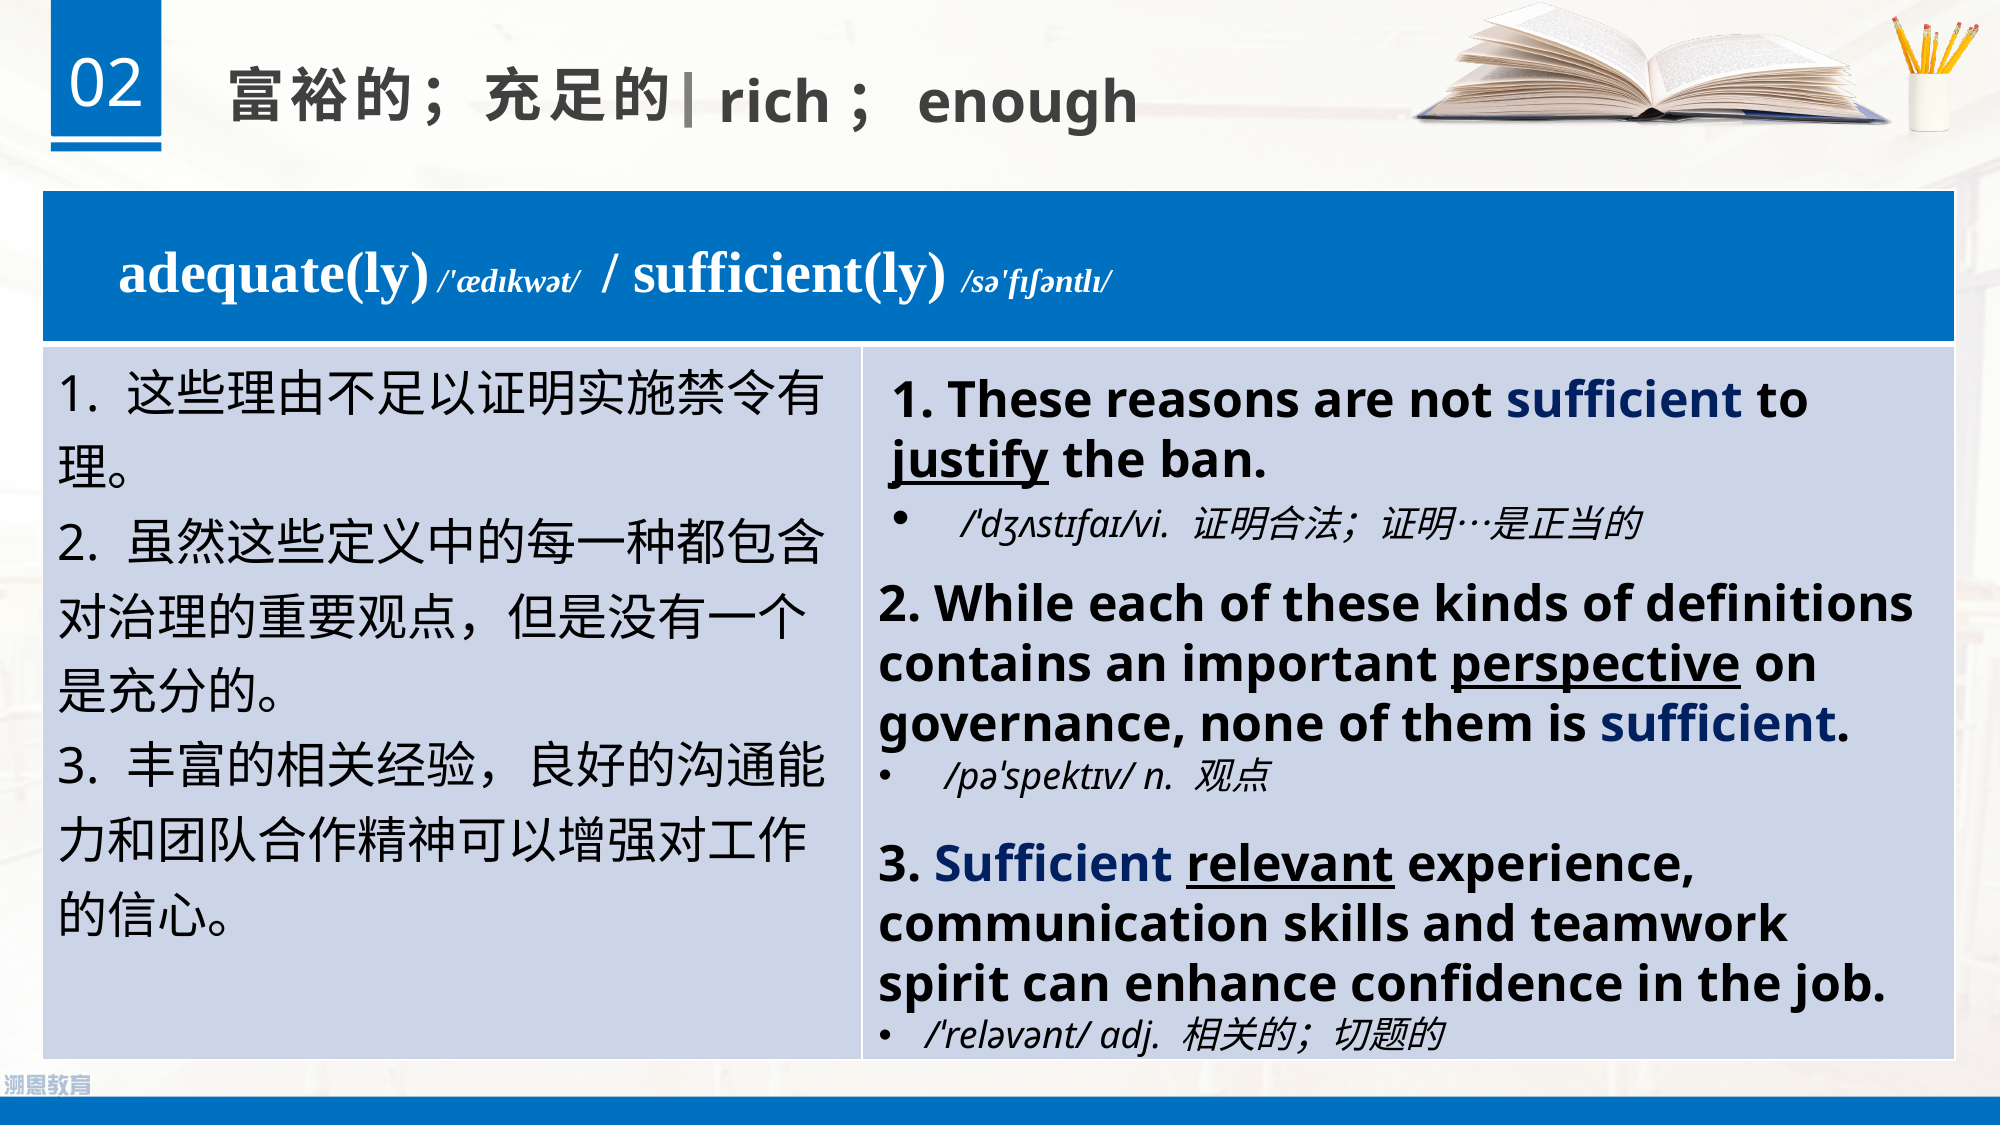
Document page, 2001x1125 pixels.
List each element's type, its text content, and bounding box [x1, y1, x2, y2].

text_box 富裕的；充足的 [211, 50, 787, 136]
text_box 2. While each of these kinds of definitions contains an important perspective on governance, none of them is sufficient. /pəˈspektɪv/ n. 观点 [863, 564, 1956, 804]
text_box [47, 0, 166, 152]
table_cell [863, 804, 1954, 1059]
table_header [43, 191, 1954, 341]
table_cell 1. 这些理由不足以证明实施禁令有理。 2. 虽然这些定义中的每一种都包含对治理的重要观点，但是没有一个是充分的。 3. 丰富的相关经验，良好的沟通能力和团队合作精神可以增强对工作的信心。 [43, 347, 861, 1059]
text_box [0, 1096, 2000, 1125]
picture [0, 0, 2001, 1125]
table_cell [863, 347, 1954, 564]
text_box adequate(ly) /'ædɪkwət/ / sufficient(ly) /sə'fɪʃəntlɪ/ [103, 226, 1811, 312]
text_box rich；enough [704, 56, 1155, 142]
text_box 3. Sufficient relevant experience, communication skills and teamwork spirit can enhance confidence in the job. /ˈreləvənt/ adj. 相关的；切题的 [863, 824, 1925, 1064]
text_box 1. These reasons are not sufficient to justify the ban. /ˈdʒʌstɪfaɪ/vi. 证明合法；证明…是正当的 [877, 360, 1933, 555]
text_box [683, 71, 693, 129]
